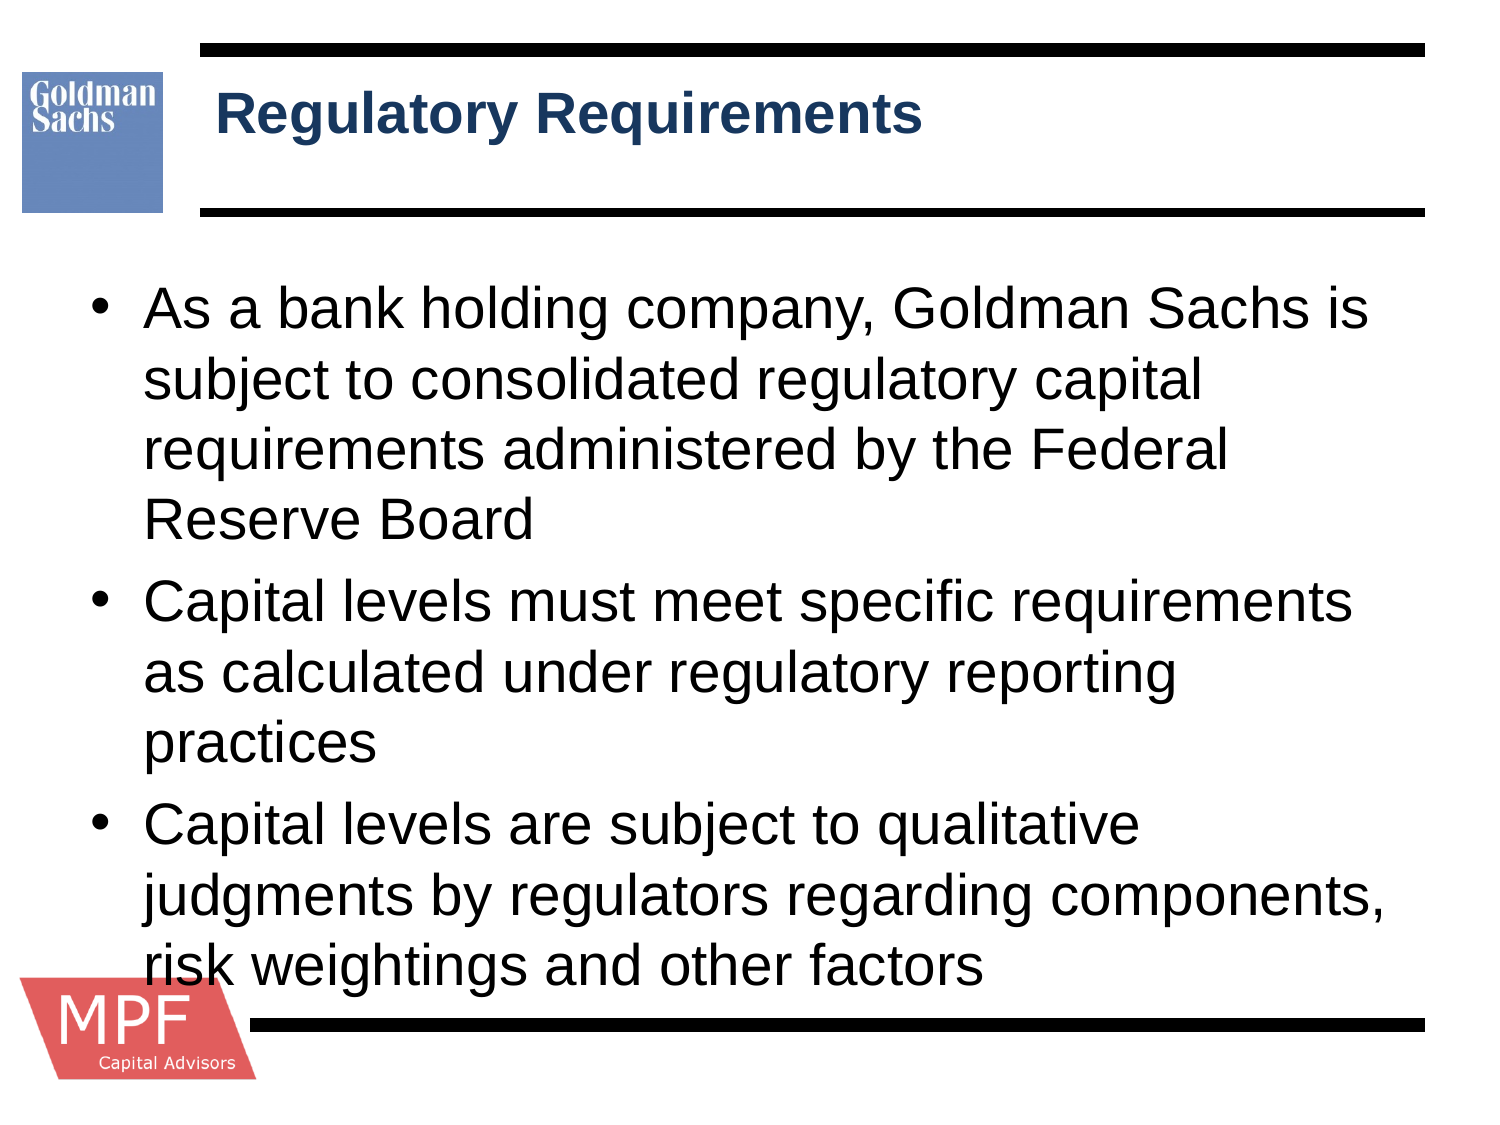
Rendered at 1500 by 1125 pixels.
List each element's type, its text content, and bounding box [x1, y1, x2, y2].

list As a bank holding company, Goldman Sachs is subject to consolidated regulatory capital requirements administered by the Federal Reserve Board Capital levels must meet specific requirements as calculated under regulatory reporting practices Capital levels are subject to qualitative judgments by regulators regarding components, risk weightings and other factors [75, 262, 1425, 1005]
title Regulatory Requirements [200, 67, 1425, 188]
picture [22, 72, 163, 213]
picture [0, 955, 274, 1095]
